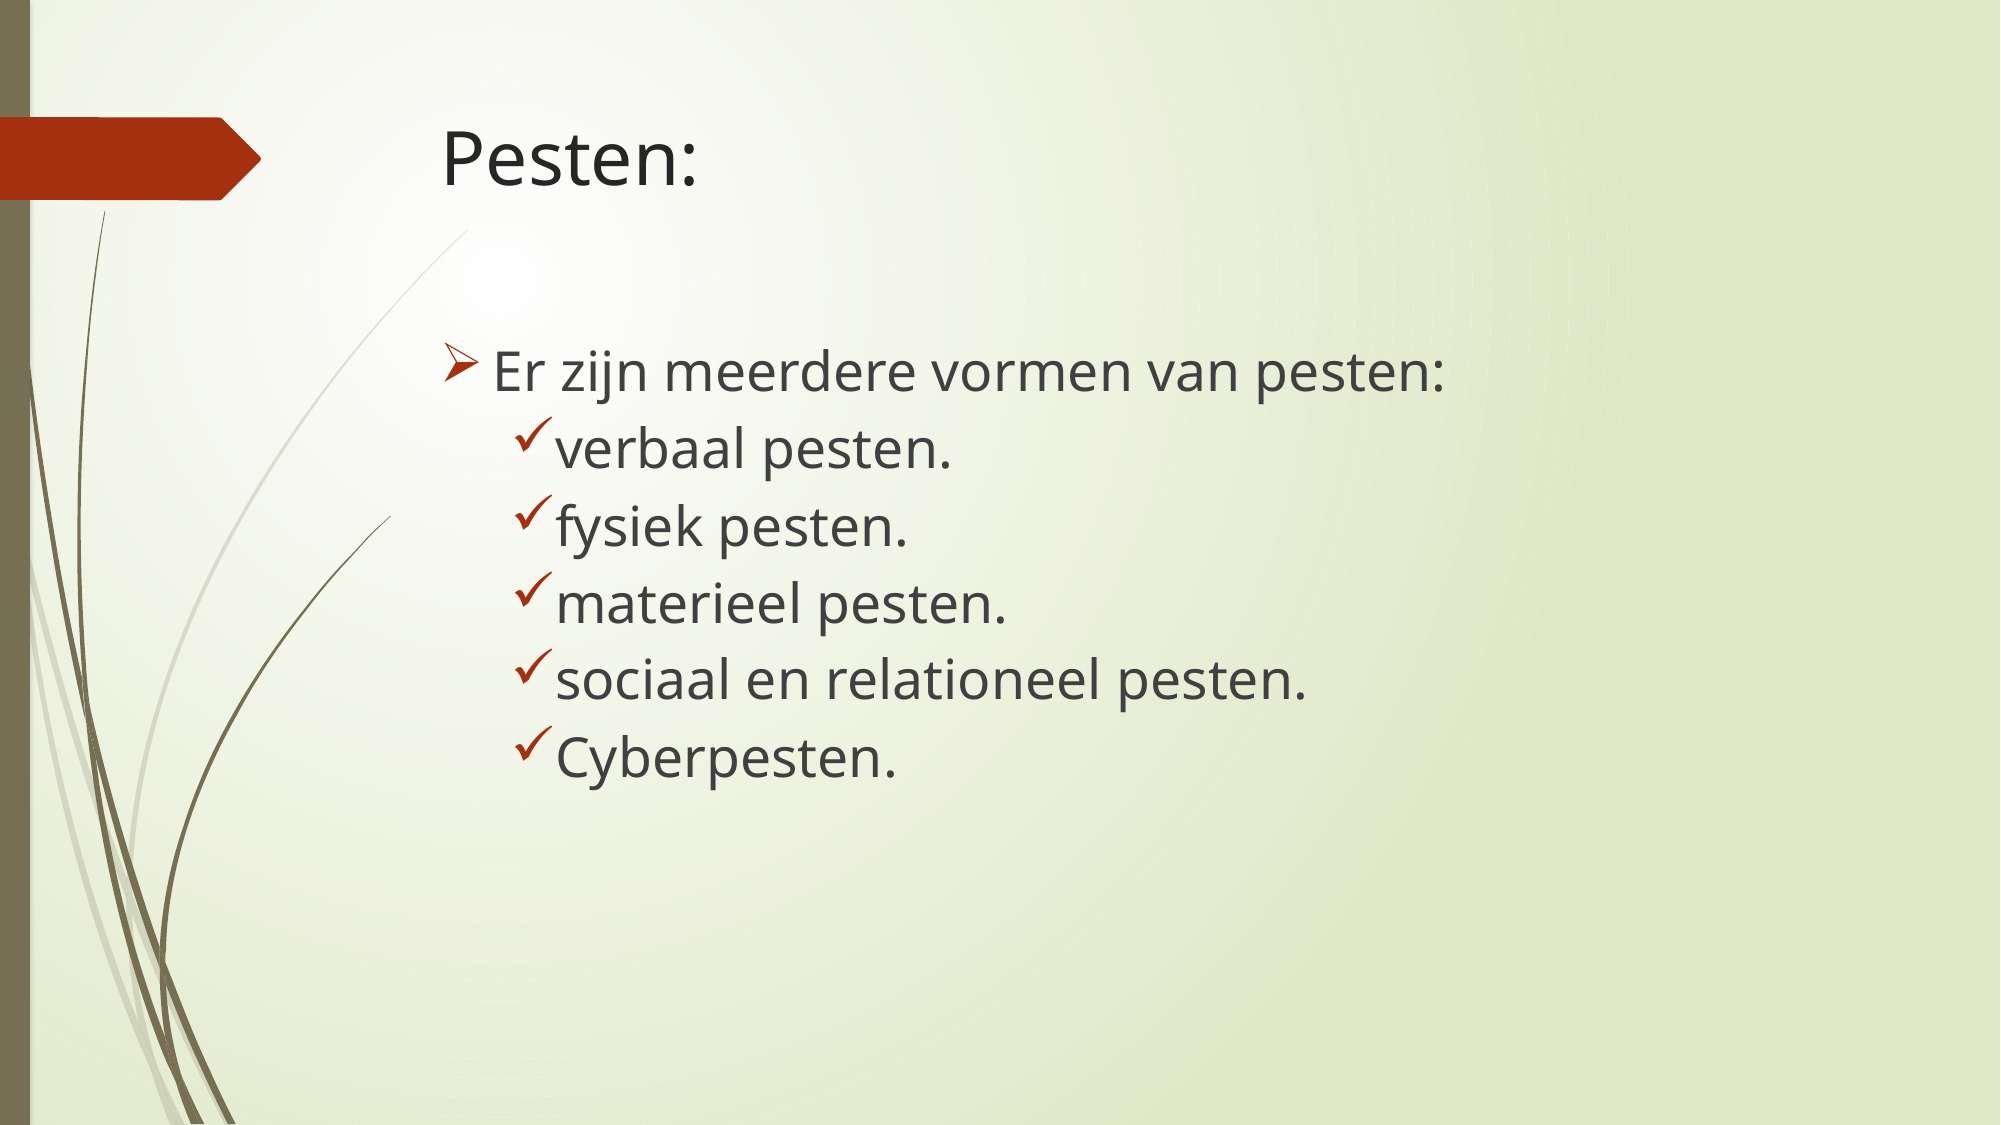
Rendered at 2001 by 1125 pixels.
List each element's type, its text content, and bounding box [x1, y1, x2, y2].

title Pesten: [425, 102, 1888, 225]
list Er zijn meerdere vormen van pesten: verbaal pesten. fysiek pesten. materieel pesten. sociaal en relationeel pesten. Cyberpesten. [424, 329, 1888, 1062]
